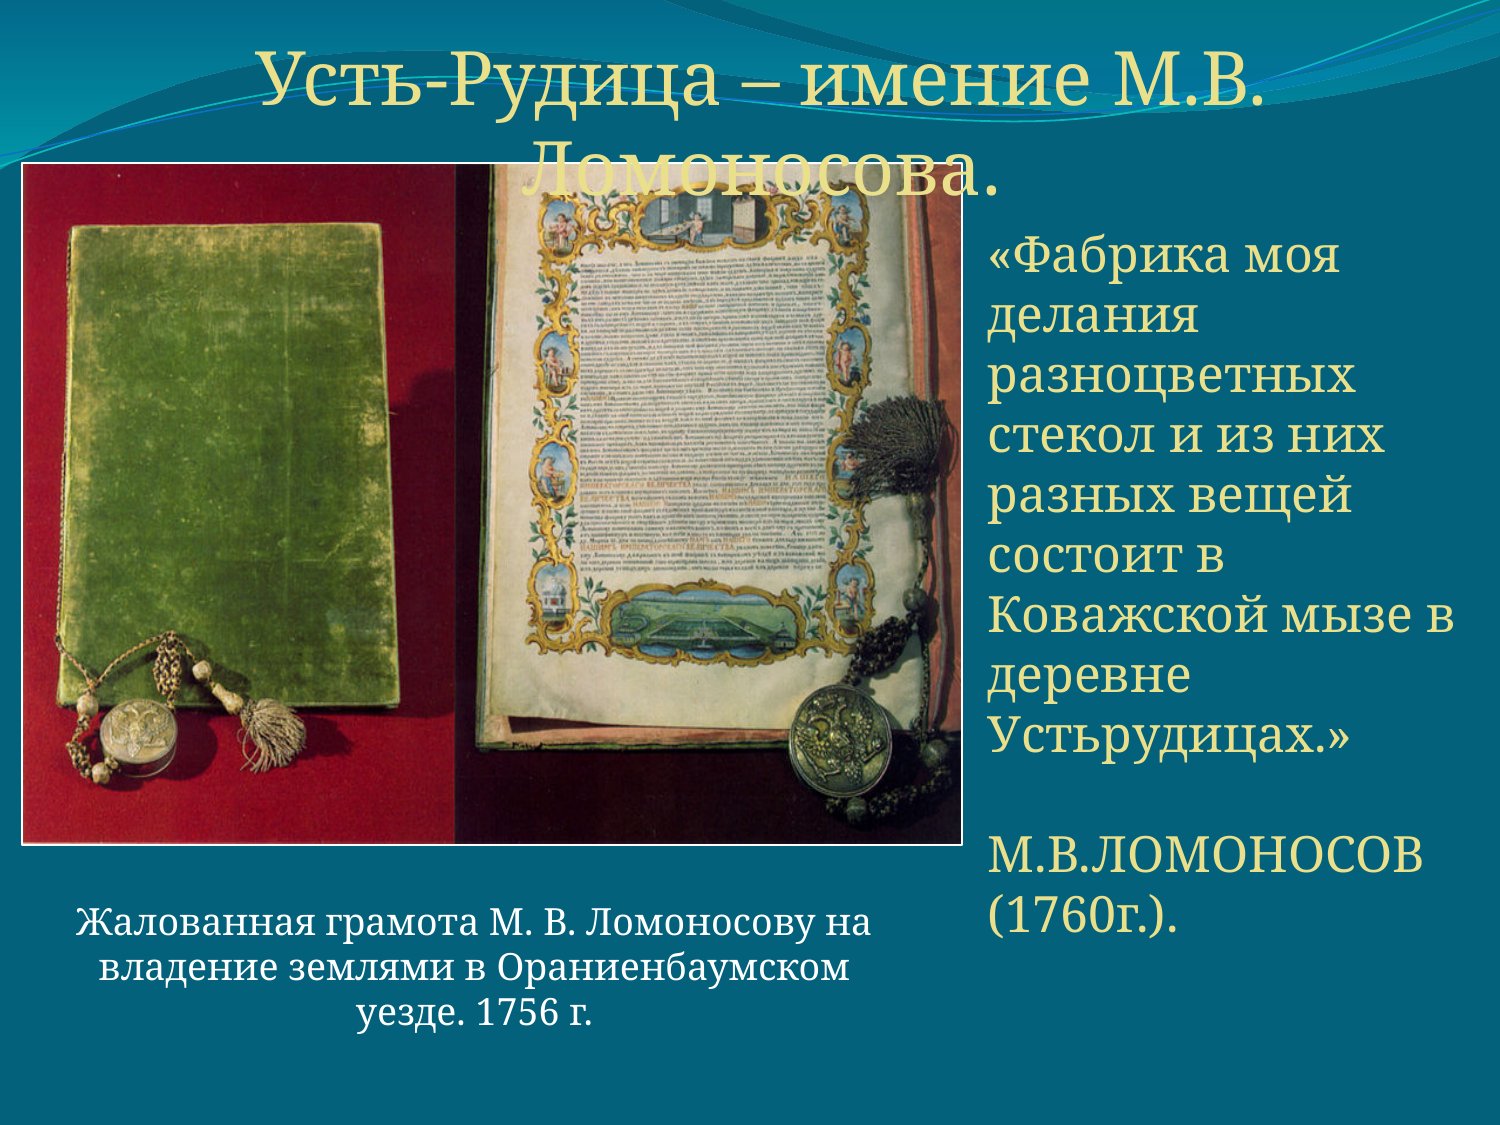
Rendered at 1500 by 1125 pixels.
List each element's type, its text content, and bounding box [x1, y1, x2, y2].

picture [23, 163, 962, 844]
text_box Усть-Рудица – имение М.В. Ломоносова. [58, 23, 1465, 219]
text_box Жалованная грамота М. В. Ломоносову на владение землями в Ораниенбаумском уезде. 1756 г. [35, 890, 914, 1041]
text_box «Фабрика моя делания разноцветных стекол и из них разных вещей состоит в Коважской мызе в деревне Уcтьрудицах.» М.В.ЛОМОНОСОВ (1760г.). [972, 214, 1477, 995]
